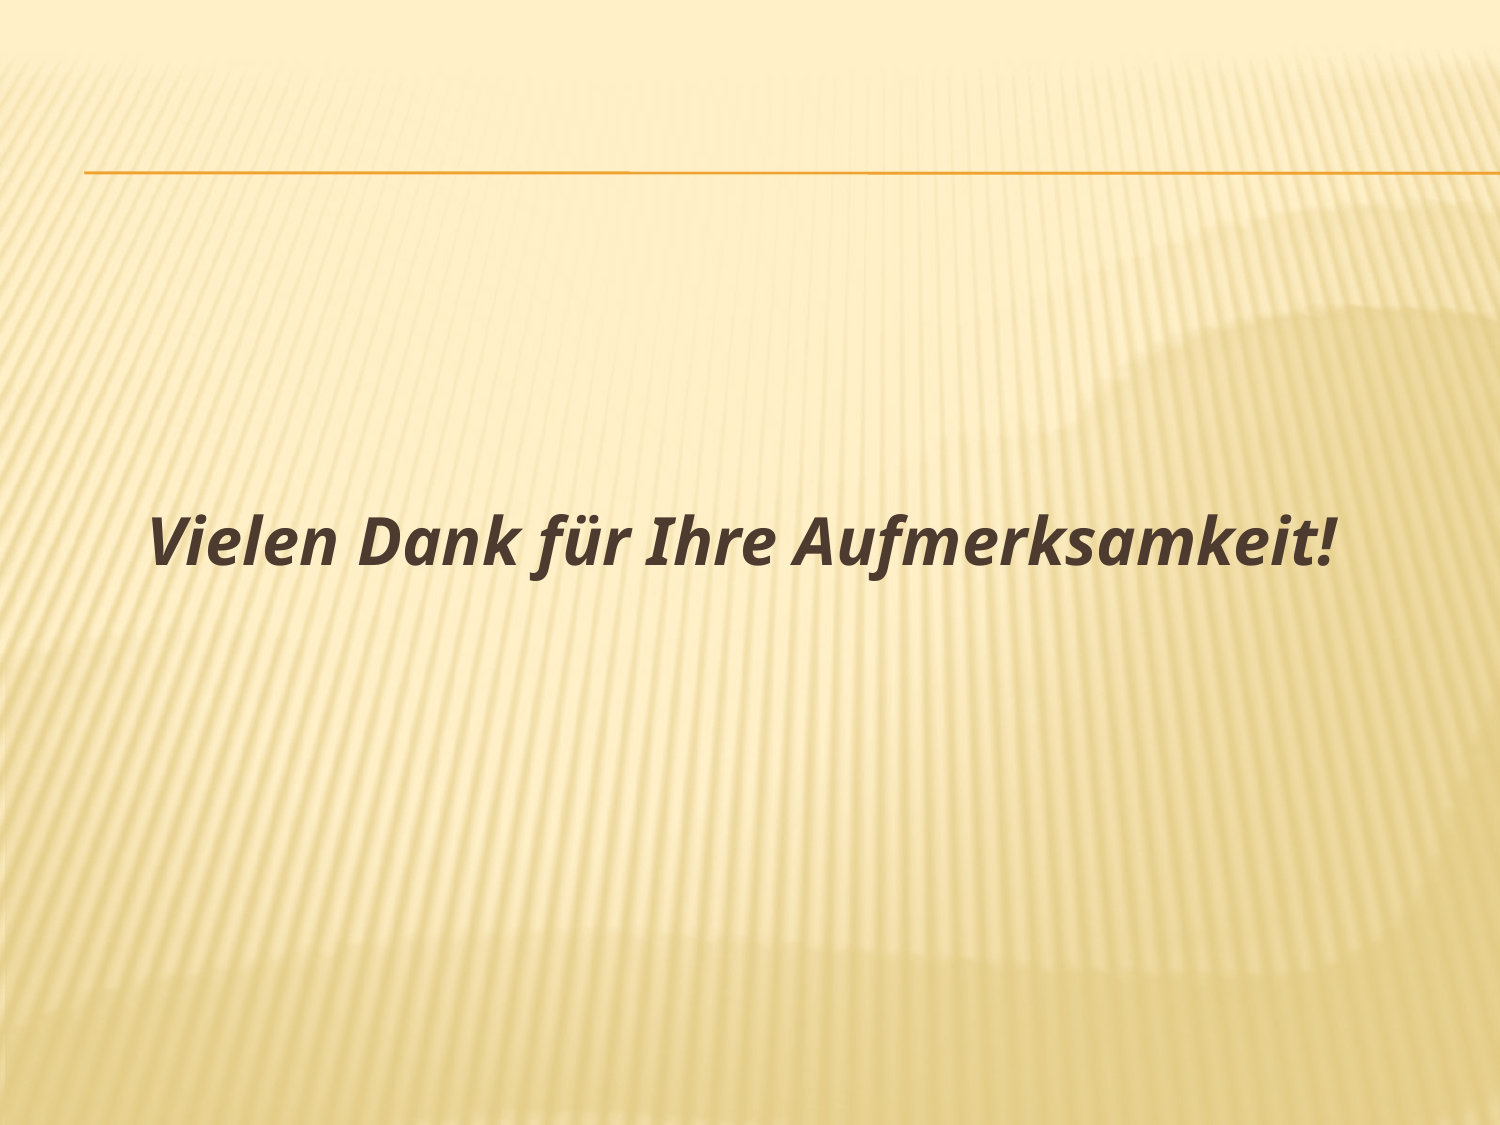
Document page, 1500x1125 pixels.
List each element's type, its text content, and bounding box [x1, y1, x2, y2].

list Vielen Dank für Ihre Aufmerksamkeit! [29, 491, 1455, 658]
